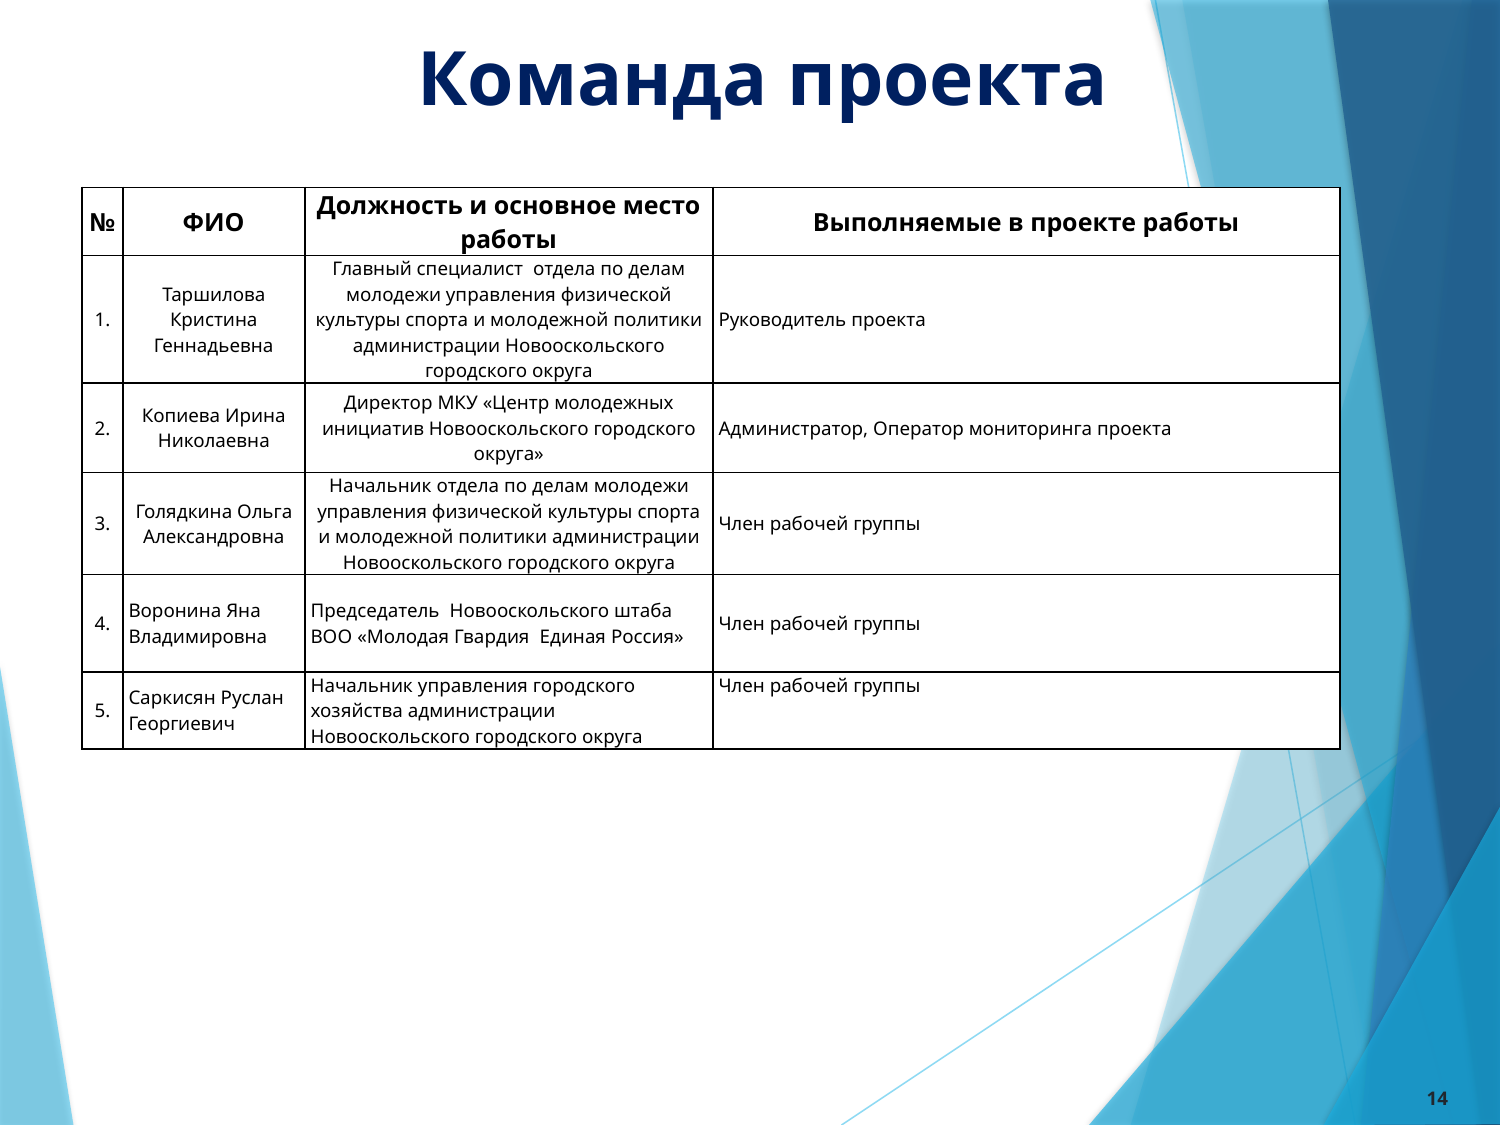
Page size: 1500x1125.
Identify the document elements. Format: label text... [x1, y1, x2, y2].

table_cell Член рабочей группы [714, 473, 1339, 574]
table_cell Начальник отдела по делам молодежи управления физической культуры спорта и молодежной политики администрации Новооскольского городского округа [306, 473, 712, 574]
table_cell Копиева Ирина Николаевна [124, 384, 304, 472]
table_cell 5. [83, 673, 122, 748]
table_header № [83, 188, 122, 255]
table_cell Воронина Яна Владимировна [124, 575, 304, 671]
table_cell Руководитель проекта [714, 256, 1339, 382]
table_cell Член рабочей группы [714, 673, 1339, 748]
table_cell 2. [83, 384, 122, 472]
slide_number 14 [1399, 1073, 1475, 1125]
table_cell Таршилова Кристина Геннадьевна [124, 256, 304, 382]
title Команда проекта [49, 22, 1476, 161]
table_cell Голядкина Ольга Александровна [124, 473, 304, 574]
table_cell Начальник управления городского хозяйства администрации Новооскольского городского округа [306, 673, 712, 748]
table_cell 1. [83, 256, 122, 382]
table_cell Член рабочей группы [714, 575, 1339, 671]
table_header ФИО [124, 188, 304, 255]
table_cell 4. [83, 575, 122, 671]
table_header Выполняемые в проекте работы [714, 188, 1339, 255]
table_cell Председатель Новооскольского штаба ВОО «Молодая Гвардия Единая Россия» [306, 575, 712, 671]
table_cell Главный специалист отдела по делам молодежи управления физической культуры спорта и молодежной политики администрации Новооскольского городского округа [306, 256, 712, 382]
table_header Должность и основное место работы [306, 188, 712, 255]
table_cell Директор МКУ «Центр молодежных инициатив Новооскольского городского округа» [306, 384, 712, 472]
table_cell 3. [83, 473, 122, 574]
table_cell Администратор, Оператор мониторинга проекта [714, 384, 1339, 472]
table_cell Саркисян Руслан Георгиевич [124, 673, 304, 748]
